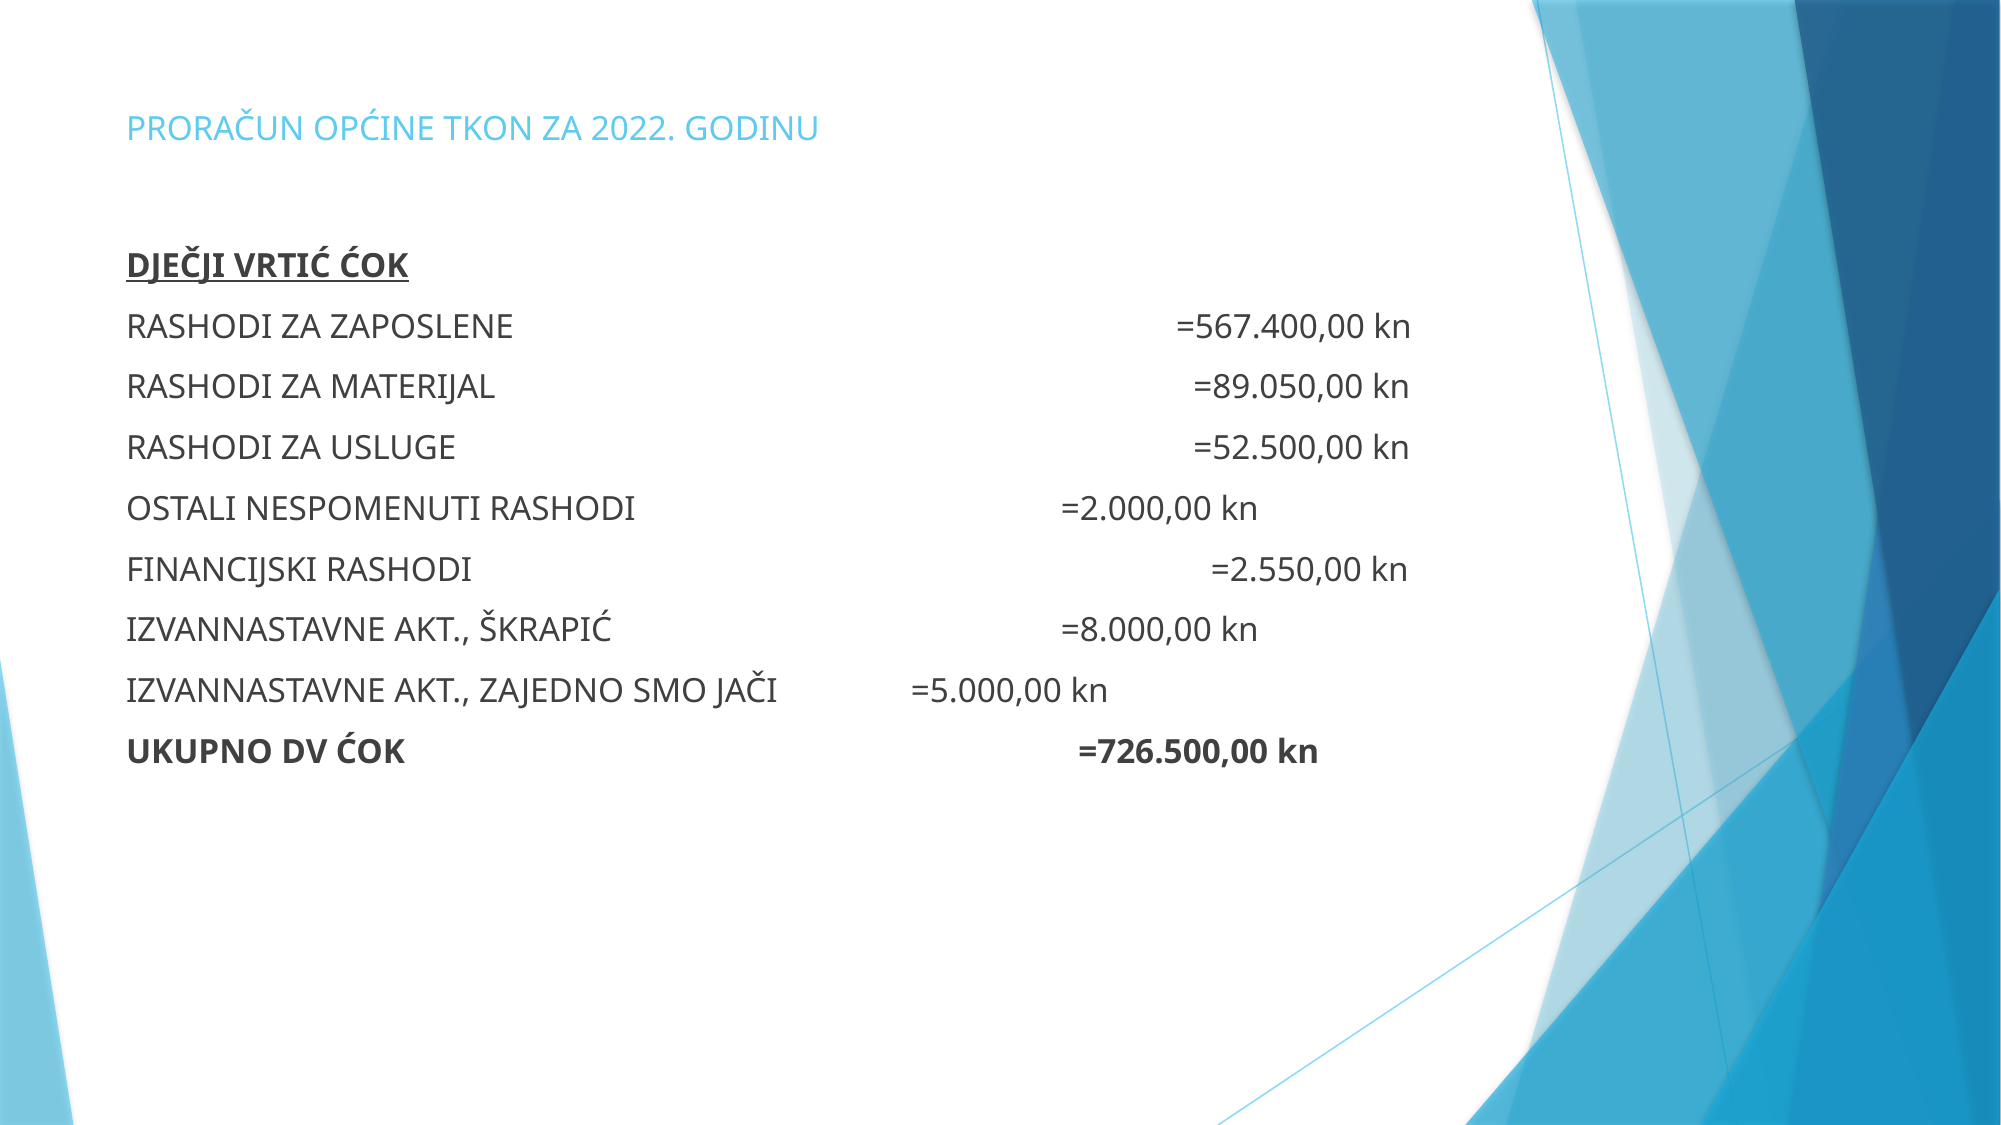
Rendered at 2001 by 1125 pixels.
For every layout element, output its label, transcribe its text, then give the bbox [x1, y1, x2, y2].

list DJEČJI VRTIĆ ĆOK RASHODI ZA ZAPOSLENE =567.400,00 kn RASHODI ZA MATERIJAL =89.050,00 kn RASHODI ZA USLUGE =52.500,00 kn OSTALI NESPOMENUTI RASHODI =2.000,00 kn FINANCIJSKI RASHODI =2.550,00 kn IZVANNASTAVNE AKT., ŠKRAPIĆ =8.000,00 kn IZVANNASTAVNE AKT., ZAJEDNO SMO JAČI =5.000,00 kn UKUPNO DV ĆOK =726.500,00 kn [111, 175, 1522, 1060]
title PRORAČUN OPĆINE TKON ZA 2022. GODINU [111, 99, 1522, 175]
